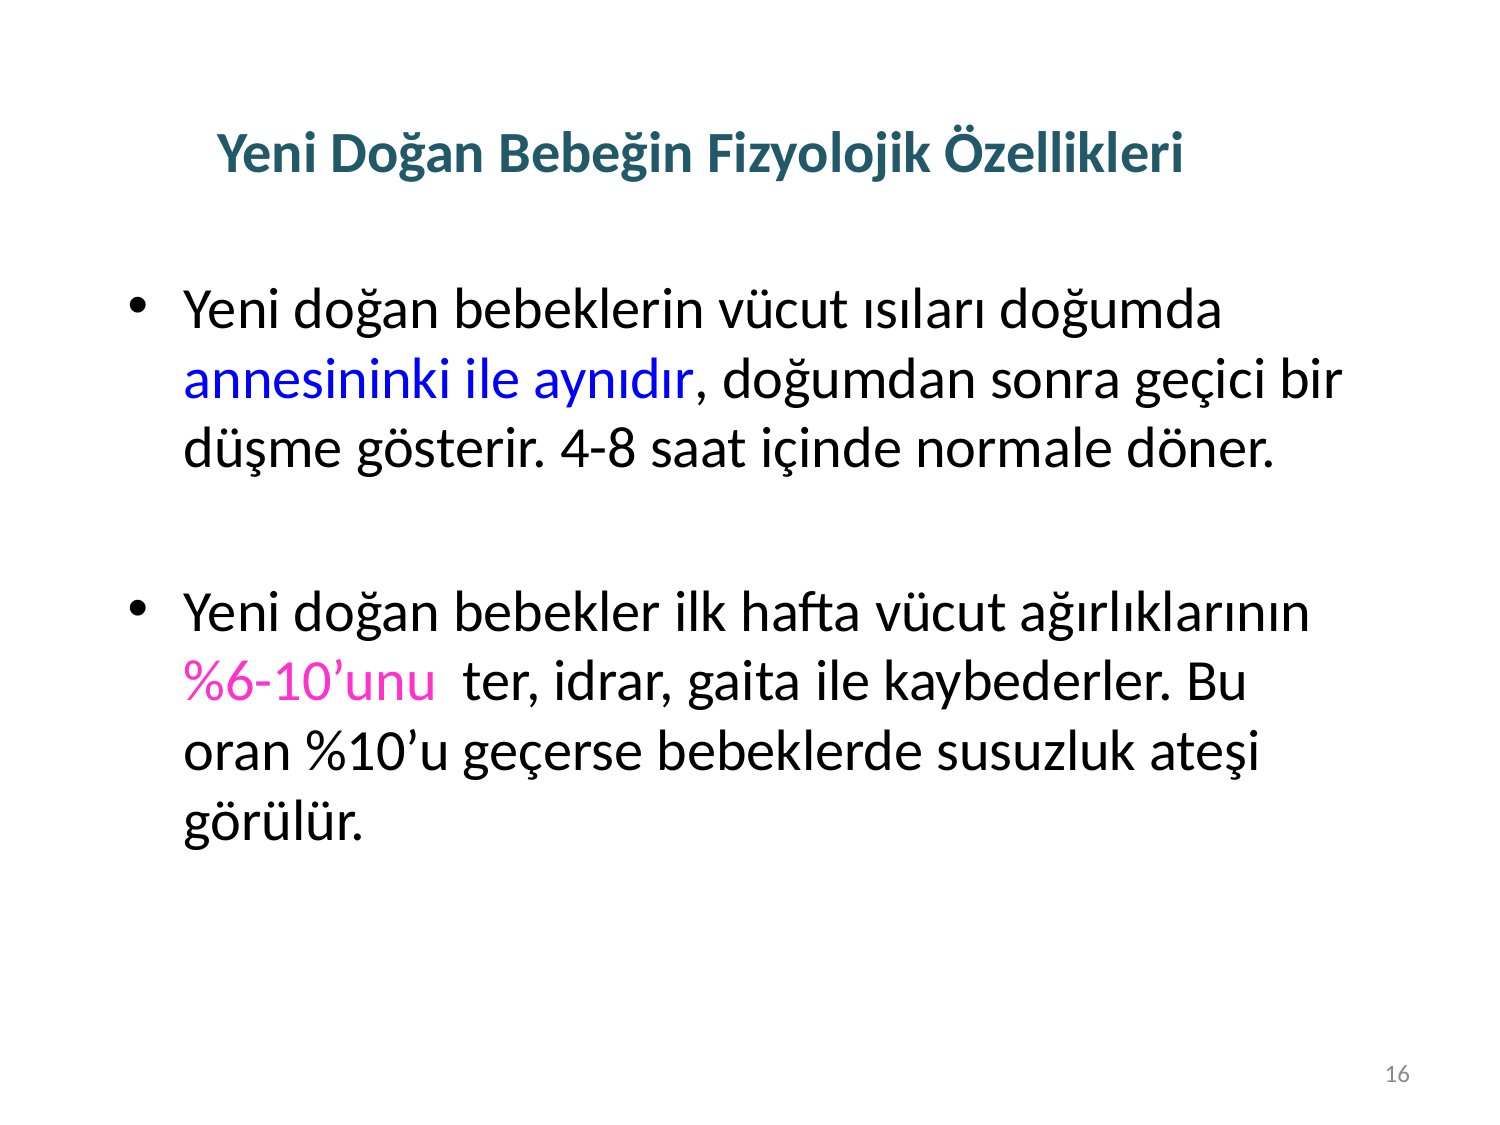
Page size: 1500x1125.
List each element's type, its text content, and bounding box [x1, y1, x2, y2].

list Yeni doğan bebeklerin vücut ısıları doğumda annesininki ile aynıdır, doğumdan sonra geçici bir düşme gösterir. 4-8 saat içinde normale döner. Yeni doğan bebekler ilk hafta vücut ağırlıklarının %6-10’unu ter, idrar, gaita ile kaybederler. Bu oran %10’u geçerse bebeklerde susuzluk ateşi görülür. [112, 262, 1375, 863]
title Yeni Doğan Bebeğin Fizyolojik Özellikleri [137, 62, 1265, 262]
slide_number 16 [1074, 1042, 1425, 1103]
